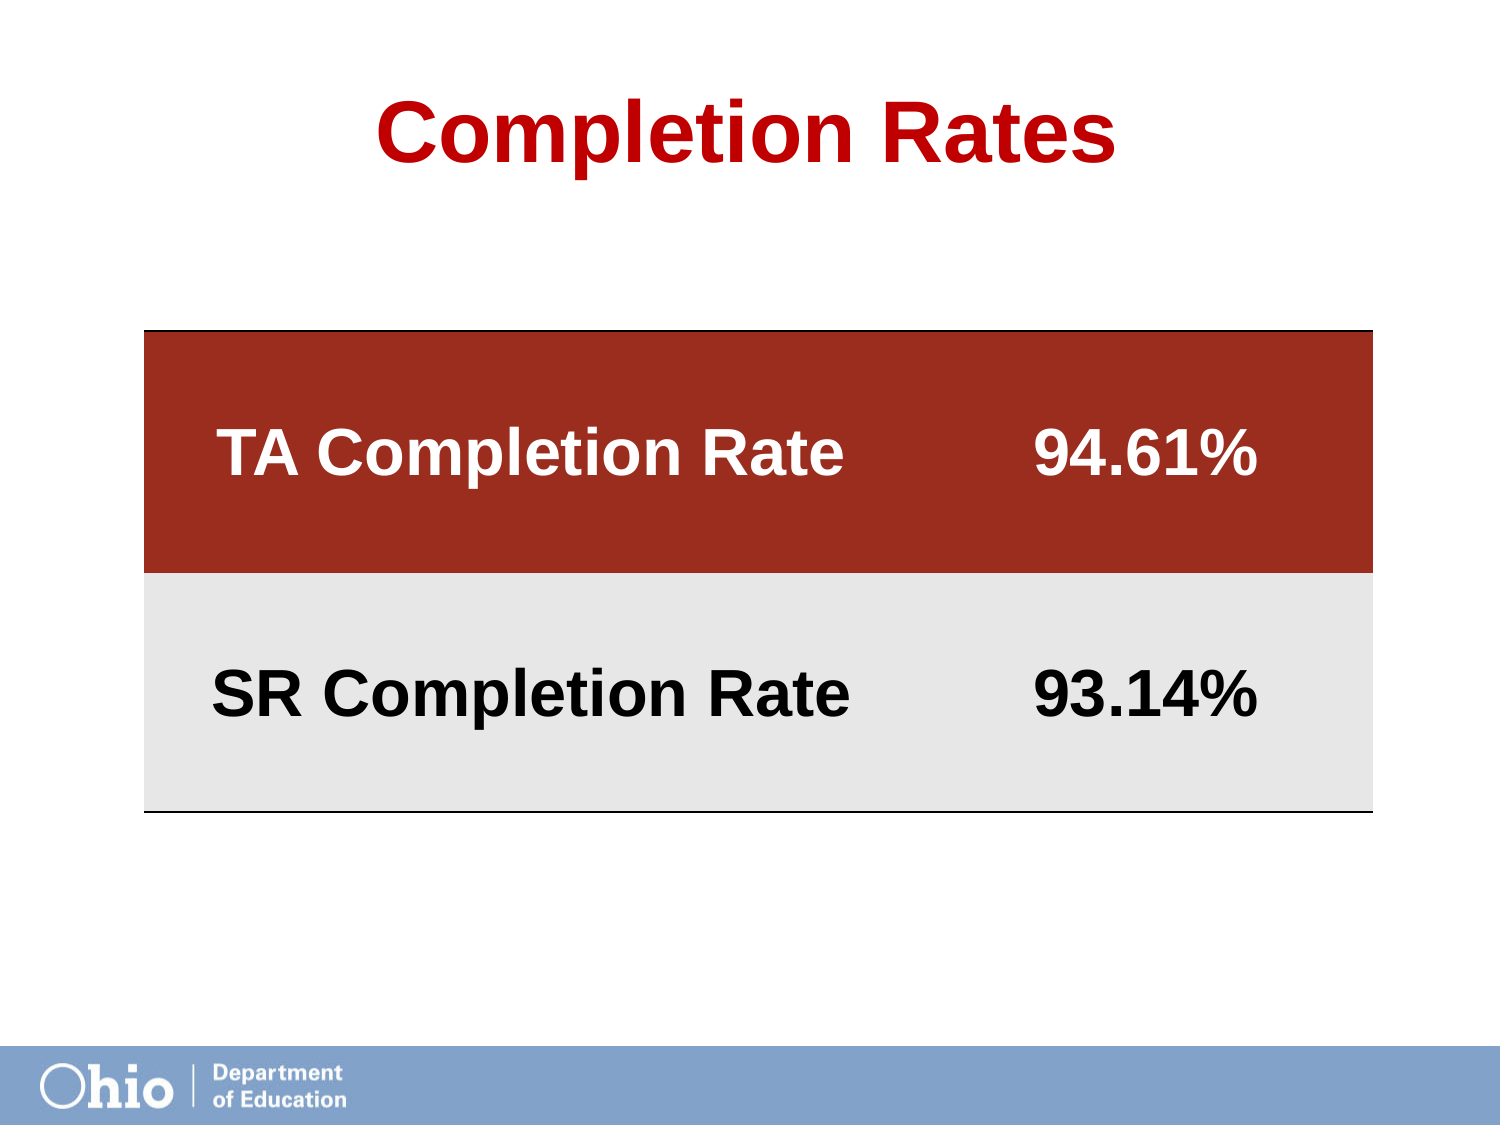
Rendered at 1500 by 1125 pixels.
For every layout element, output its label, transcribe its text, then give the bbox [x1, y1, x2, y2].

table_header 94.61% [919, 332, 1373, 573]
picture [0, 1046, 1500, 1125]
title Completion Rates [75, 75, 1425, 181]
table_cell SR Completion Rate [144, 573, 919, 811]
table_header TA Completion Rate [144, 332, 919, 573]
table_cell 93.14% [919, 573, 1373, 811]
